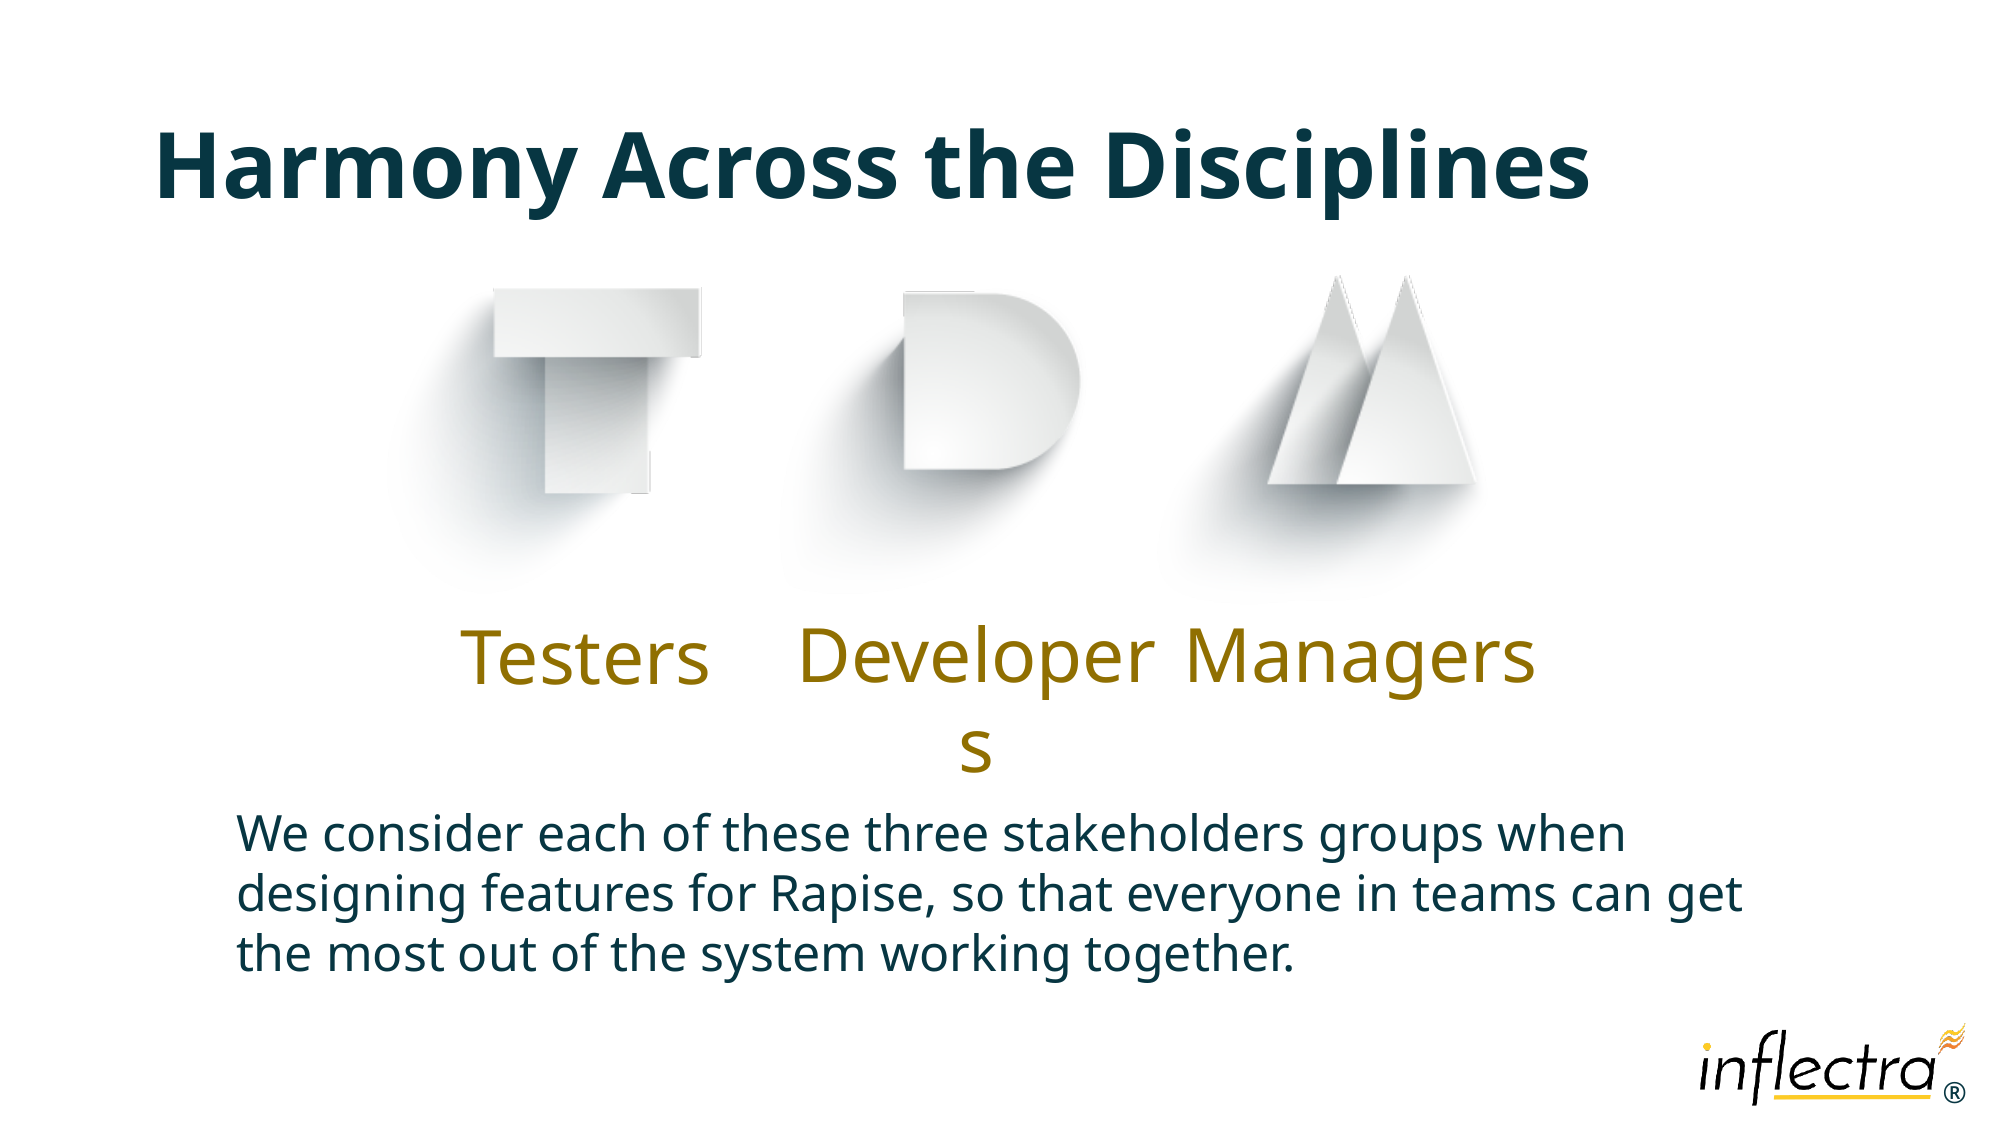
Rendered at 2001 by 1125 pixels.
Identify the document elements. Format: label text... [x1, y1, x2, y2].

text_box Testers [387, 601, 778, 707]
text_box Managers [1162, 613, 1560, 705]
picture [1692, 1017, 1971, 1112]
text_box Developers [778, 600, 1175, 793]
title Harmony Across the Disciplines [137, 59, 1863, 278]
text_box We consider each of these three stakeholders groups when designing features for Rapise, so that everyone in teams can get the most out of the system working together. [221, 793, 1844, 989]
picture [387, 275, 1582, 613]
